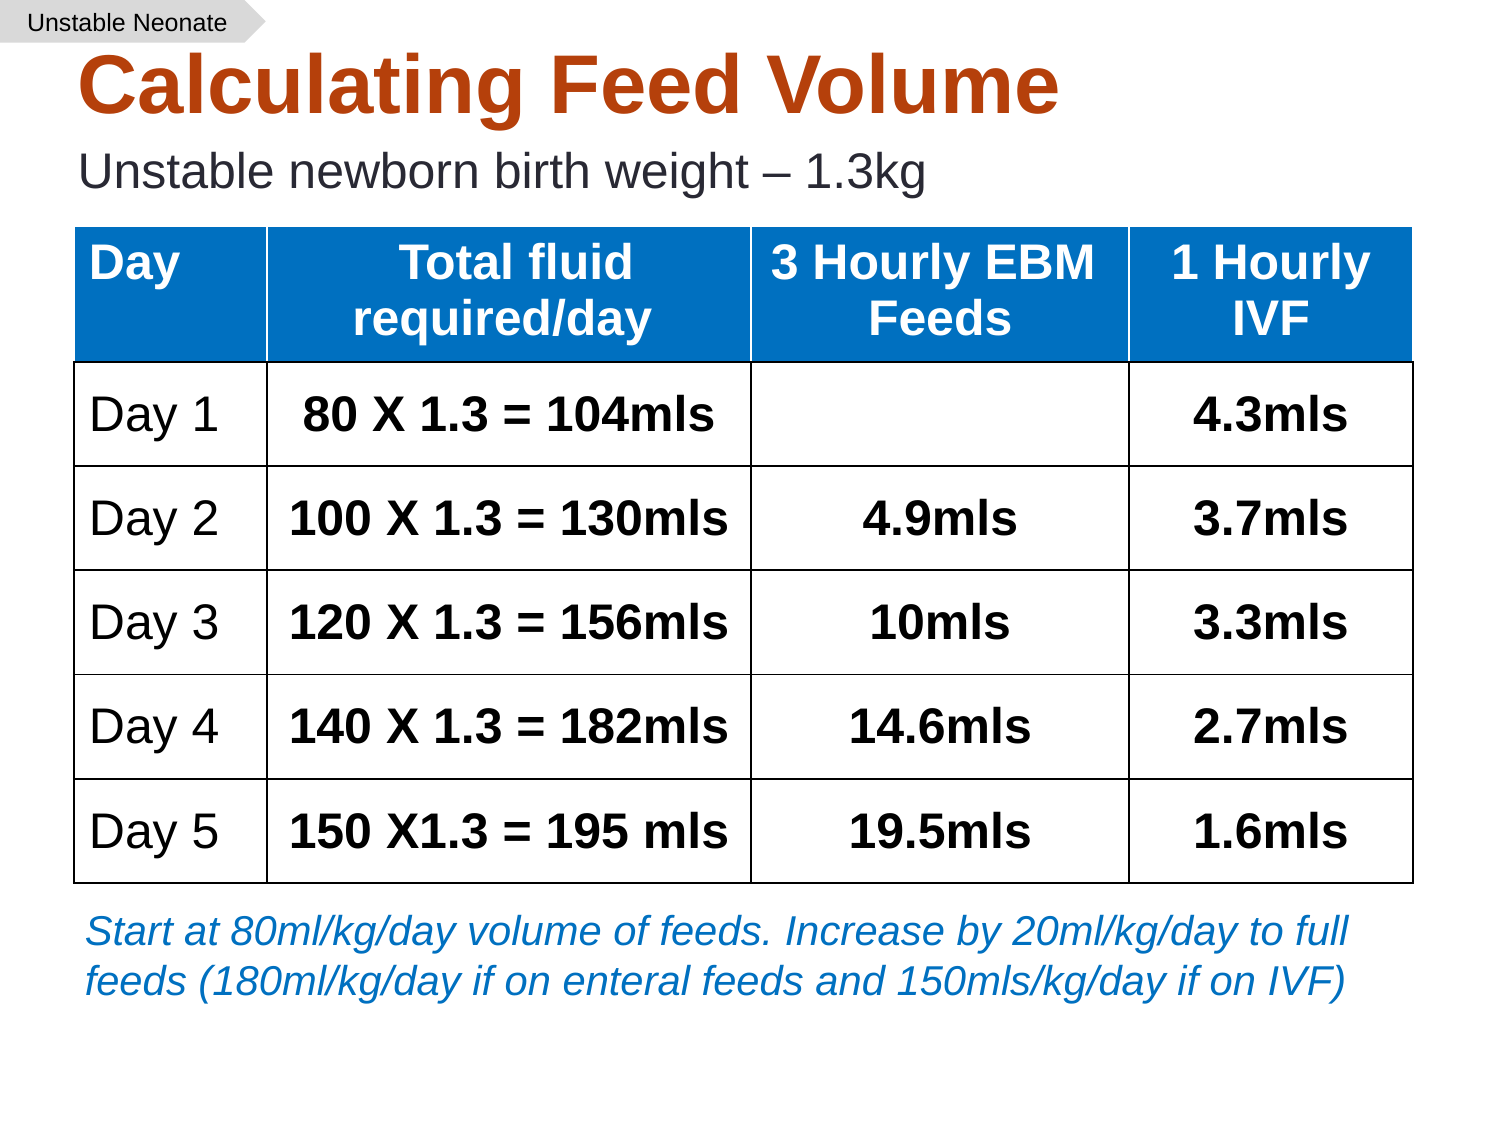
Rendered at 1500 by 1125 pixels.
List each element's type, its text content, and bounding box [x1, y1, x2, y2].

table_cell 4.3mls [1130, 363, 1412, 465]
table_cell Day 5 [75, 780, 266, 882]
table_cell Day 2 [75, 467, 266, 569]
text_box Unstable newborn birth weight – 1.3kg [62, 131, 1329, 206]
table_cell 80 X 1.3 = 104mls [268, 363, 750, 465]
text_box Start at 80ml/kg/day volume of feeds. Increase by 20ml/kg/day to full feeds (180ml/kg/day if on enteral feeds and 150mls/kg/day if on IVF) [69, 896, 1409, 1011]
table_cell 3.3mls [1130, 571, 1412, 674]
table_cell 100 X 1.3 = 130mls [268, 467, 750, 569]
table_cell 14.6mls [752, 675, 1128, 778]
text_box Unstable Neonate [0, 0, 266, 43]
table_cell Day 1 [75, 363, 266, 465]
table_header 1 Hourly IVF [1130, 227, 1412, 361]
table_cell Day 3 [75, 571, 266, 674]
table_cell 4.9mls [752, 467, 1128, 569]
table_cell 150 X1.3 = 195 mls [268, 780, 750, 882]
table_cell 140 X 1.3 = 182mls [268, 675, 750, 778]
table_cell 1.6mls [1130, 780, 1412, 882]
table_cell 120 X 1.3 = 156mls [268, 571, 750, 674]
title Calculating Feed Volume [62, 25, 1413, 145]
table_header 3 Hourly EBM Feeds [752, 227, 1128, 361]
table_cell Day 4 [75, 675, 266, 778]
table_cell 19.5mls [752, 780, 1128, 882]
table_cell 3.7mls [1130, 467, 1412, 569]
table_cell 10mls [752, 571, 1128, 674]
table_header Total fluid required/day [268, 227, 750, 361]
table_cell [752, 363, 1128, 465]
table_cell 2.7mls [1130, 675, 1412, 778]
table_header Day [75, 227, 266, 361]
